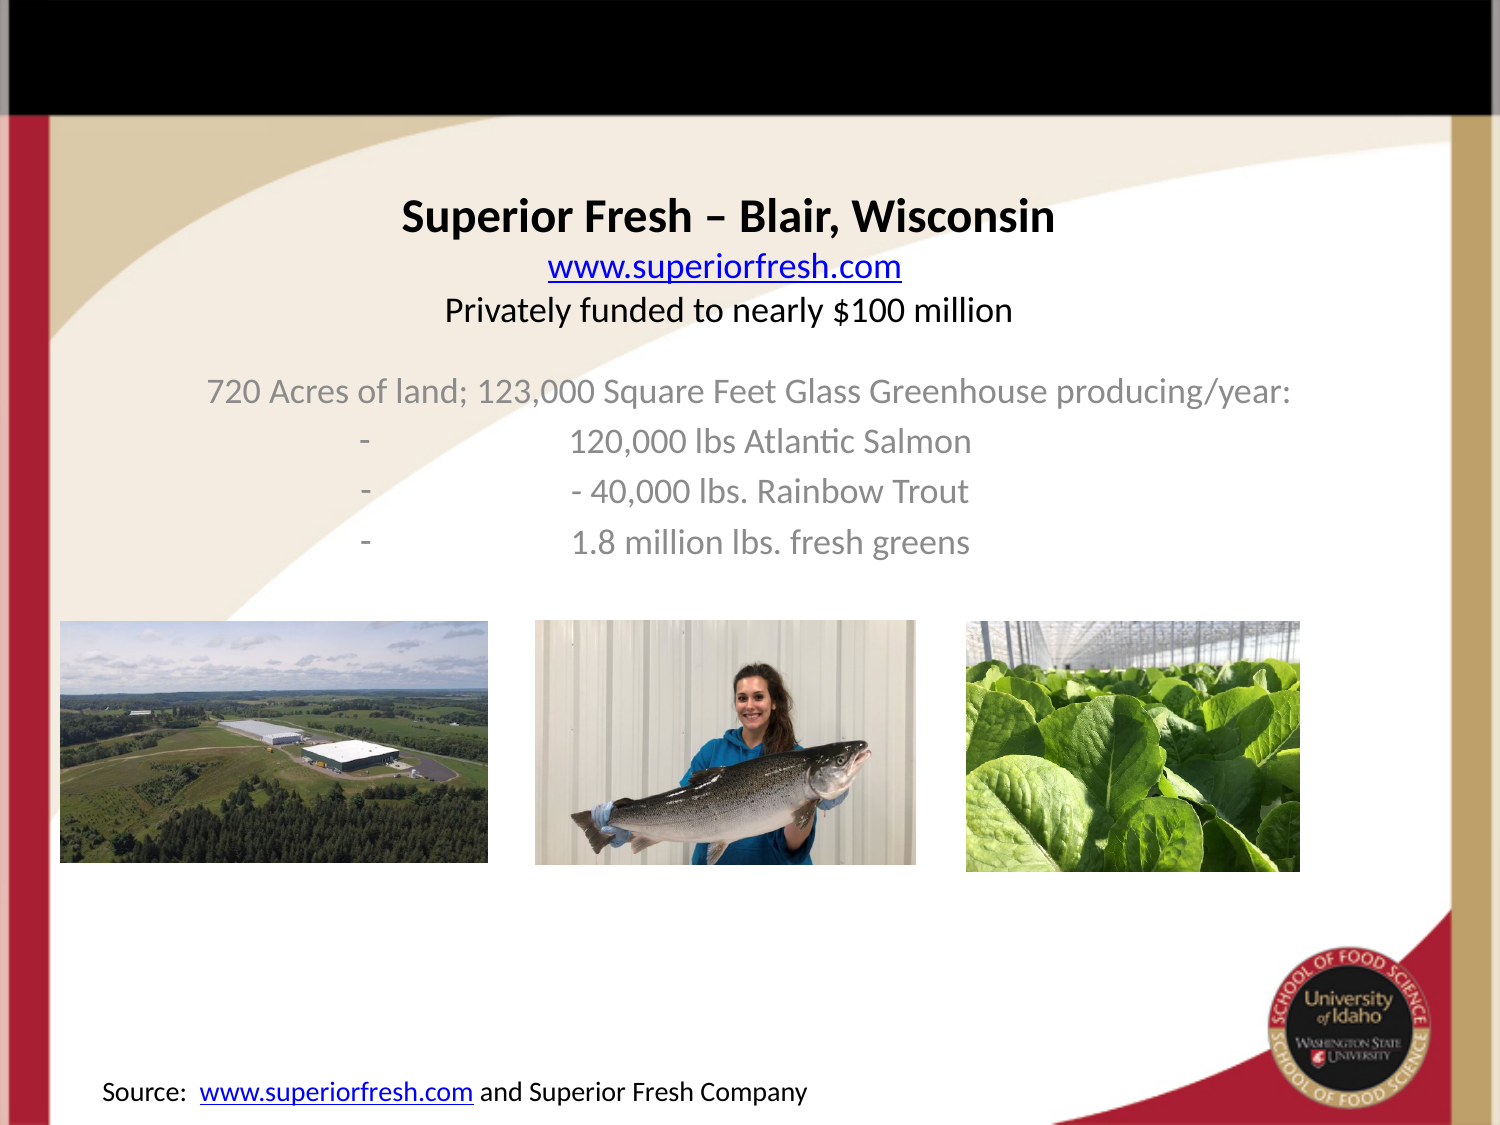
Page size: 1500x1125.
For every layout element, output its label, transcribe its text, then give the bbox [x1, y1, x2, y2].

title Superior Fresh – Blair, Wisconsin www.superiorfresh.com Privately funded to nearly $100 million [166, 175, 1292, 338]
picture [0, 0, 1500, 1125]
subtitle 720 Acres of land; 123,000 Square Feet Glass Greenhouse producing/year: 120,000 lbs Atlantic Salmon - 40,000 lbs. Rainbow Trout 1.8 million lbs. fresh greens [187, 359, 1313, 587]
text_box Source: www.superiorfresh.com and Superior Fresh Company [87, 1066, 877, 1115]
